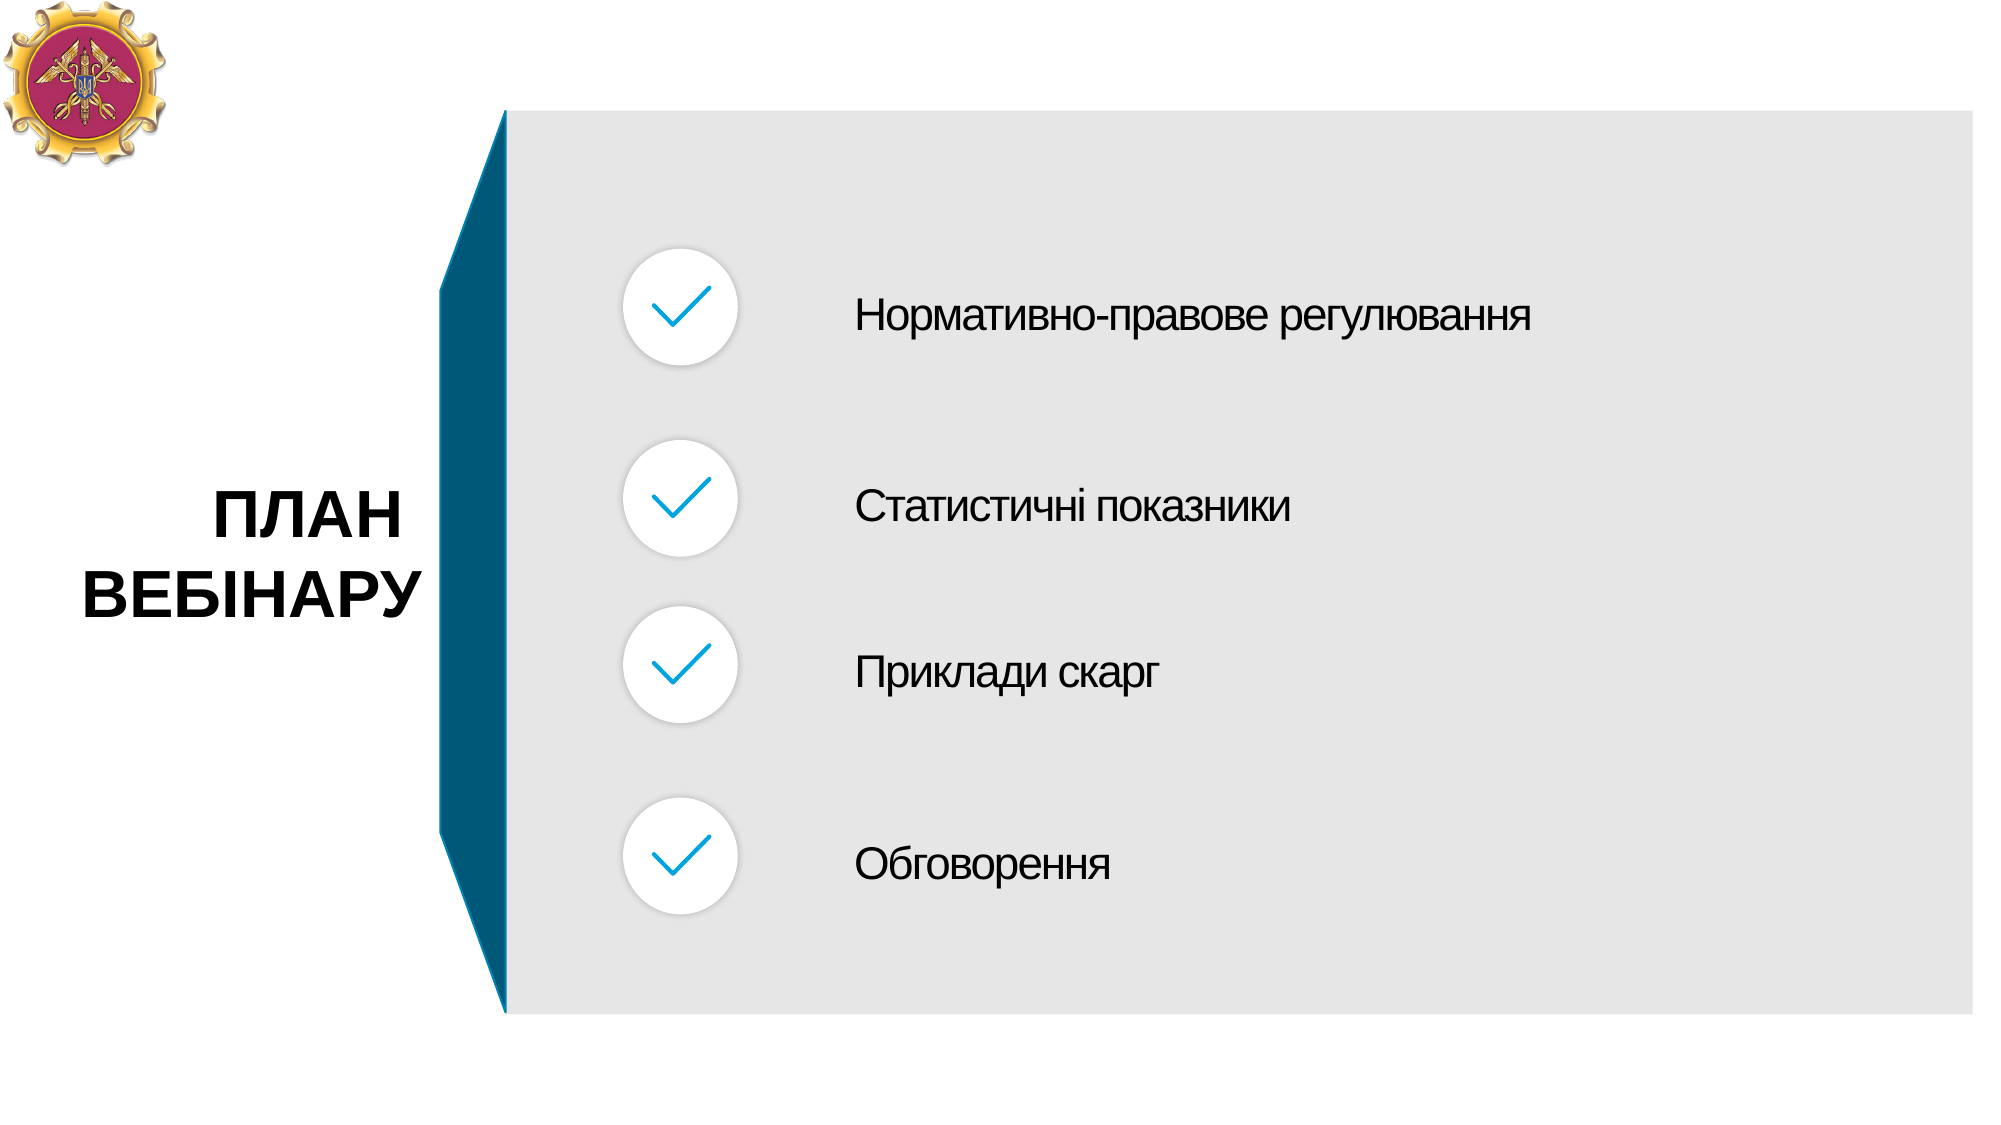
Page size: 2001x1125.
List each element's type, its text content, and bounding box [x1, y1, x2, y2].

text_box Приклади скарг [839, 634, 1588, 705]
text_box [623, 248, 738, 366]
text_box [623, 606, 738, 724]
text_box [653, 287, 710, 325]
text_box [623, 439, 738, 557]
text_box [653, 836, 710, 874]
text_box [439, 110, 507, 1014]
text_box [505, 110, 1974, 1015]
text_box [653, 478, 710, 517]
text_box Обговорення [839, 825, 1736, 896]
text_box [623, 797, 738, 915]
picture [0, 0, 171, 167]
text_box Нормативно-правове регулювання [839, 276, 1588, 347]
text_box ПЛАН ВЕБІНАРУ [23, 463, 437, 638]
text_box [653, 645, 710, 683]
text_box Статистичні показники [839, 468, 1736, 539]
